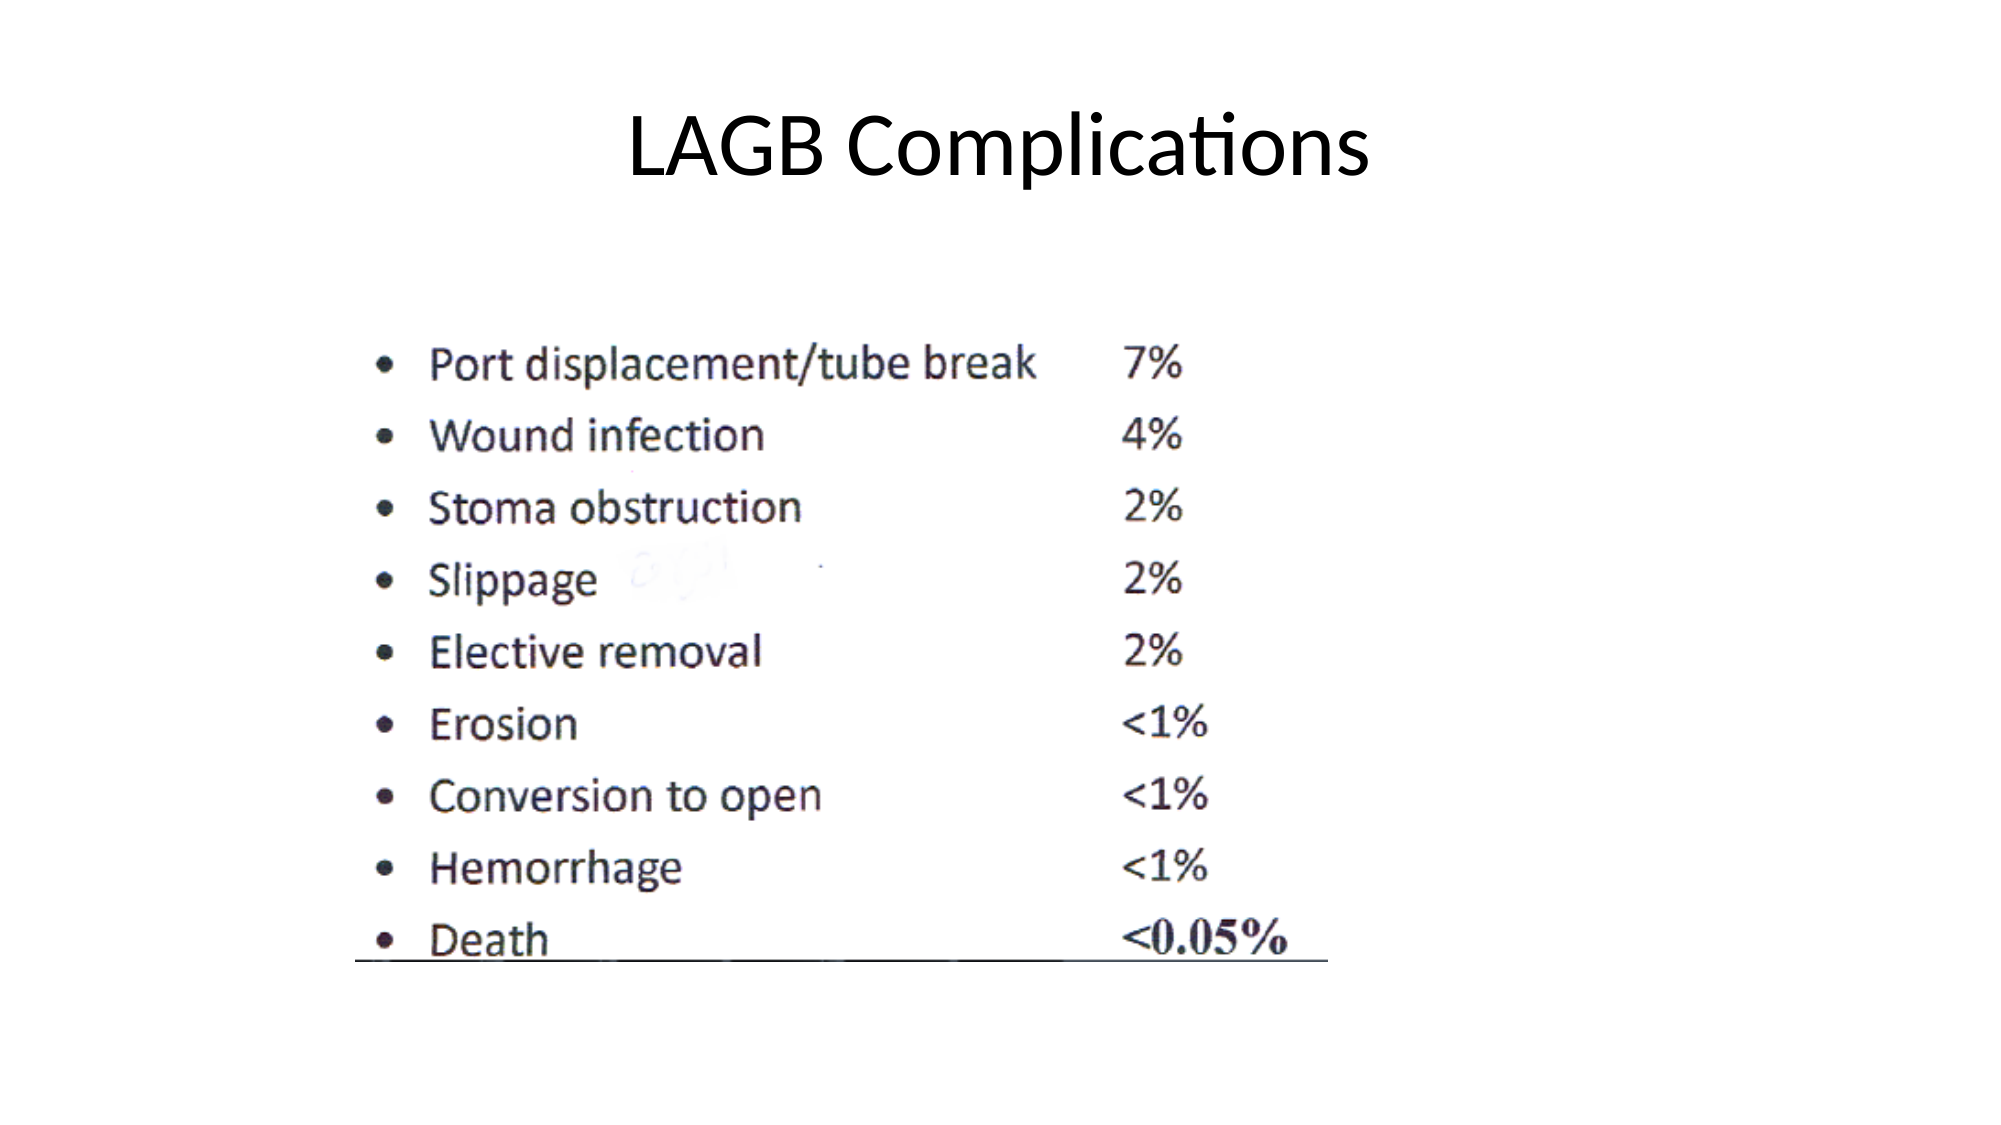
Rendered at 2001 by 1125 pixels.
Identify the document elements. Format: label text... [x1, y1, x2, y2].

title LAGB Complications [99, 45, 1900, 233]
picture [355, 327, 1329, 962]
